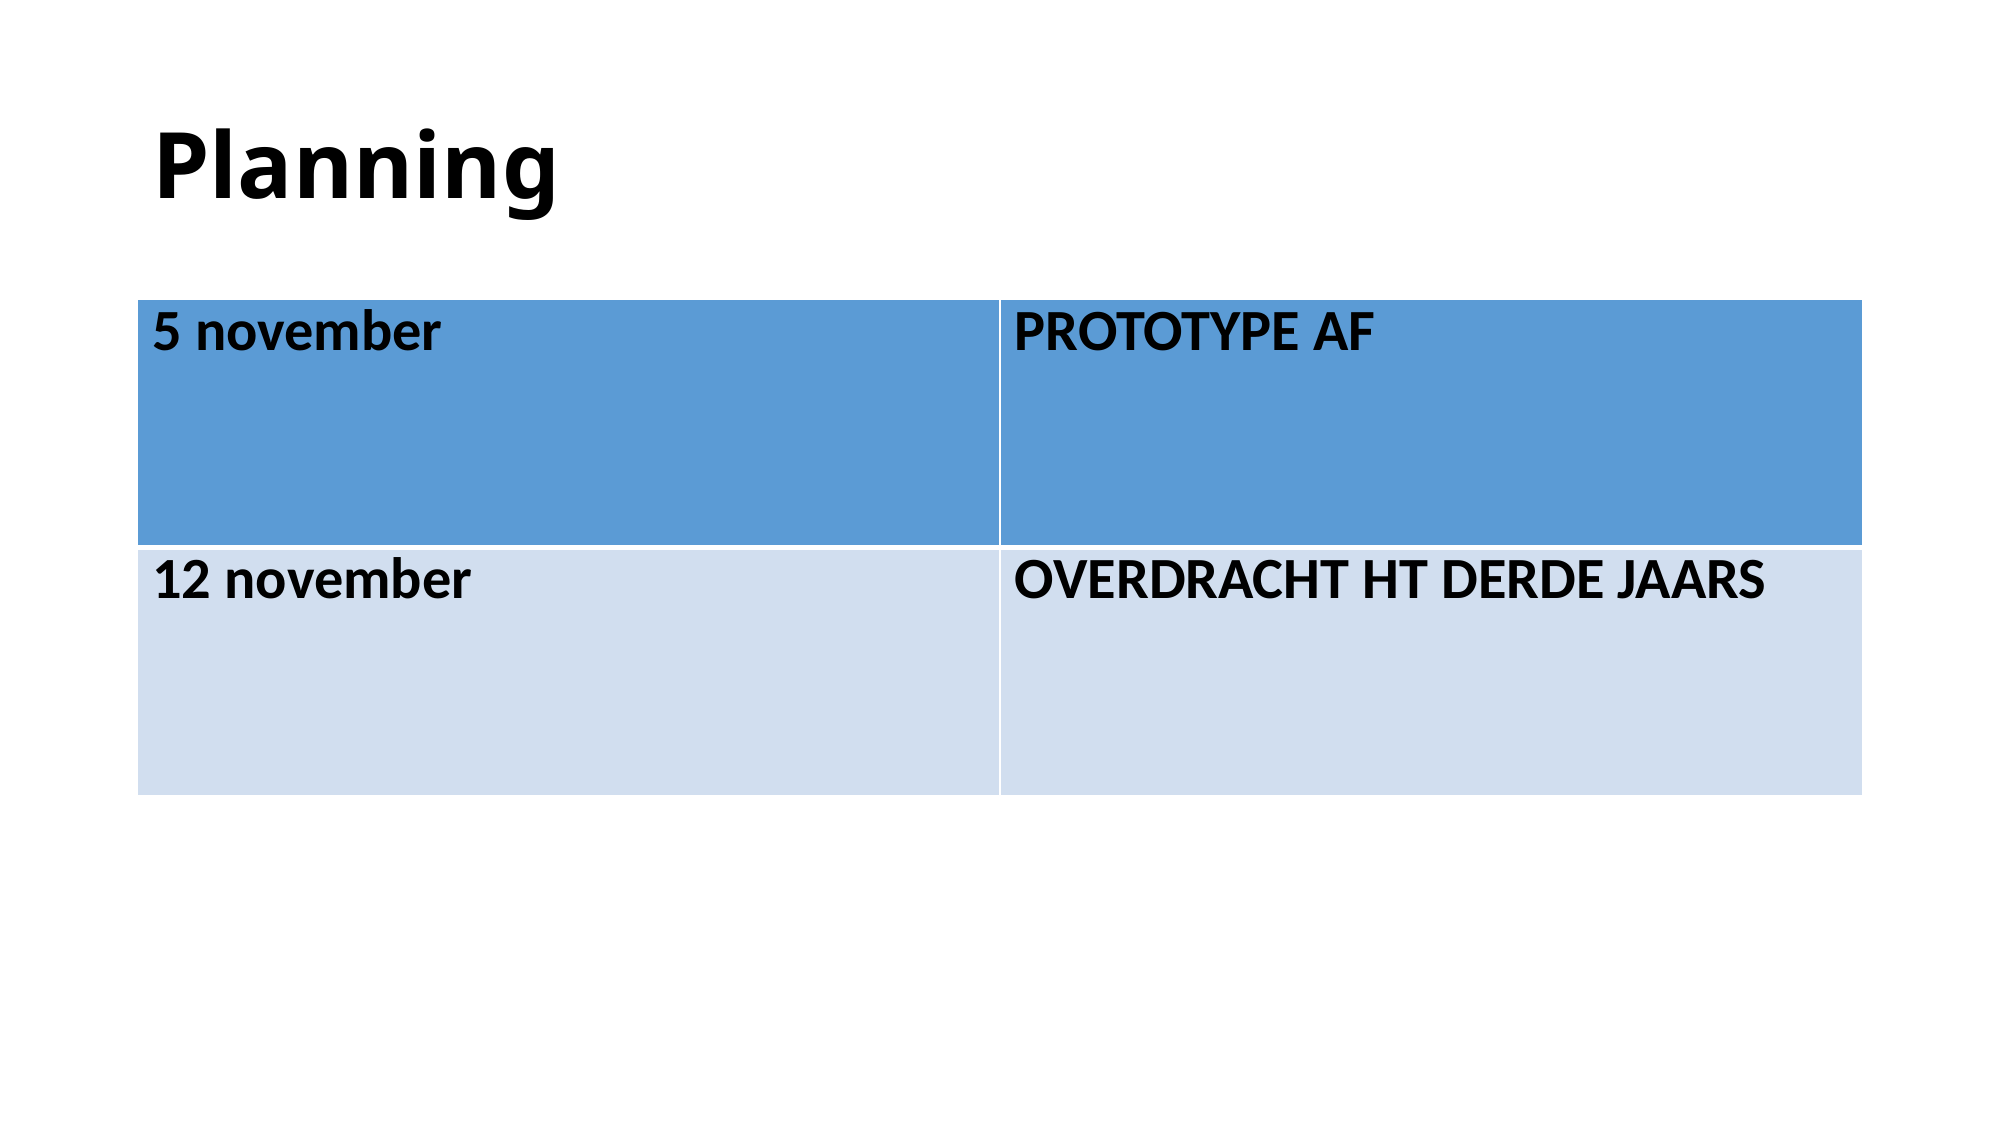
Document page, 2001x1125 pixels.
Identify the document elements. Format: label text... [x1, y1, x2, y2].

table_cell OVERDRACHT HT DERDE JAARS [1001, 550, 1862, 795]
table_header 5 november [138, 300, 999, 545]
title Planning [137, 59, 1863, 278]
table_cell 12 november [138, 550, 999, 795]
table_header PROTOTYPE AF [1001, 300, 1862, 545]
